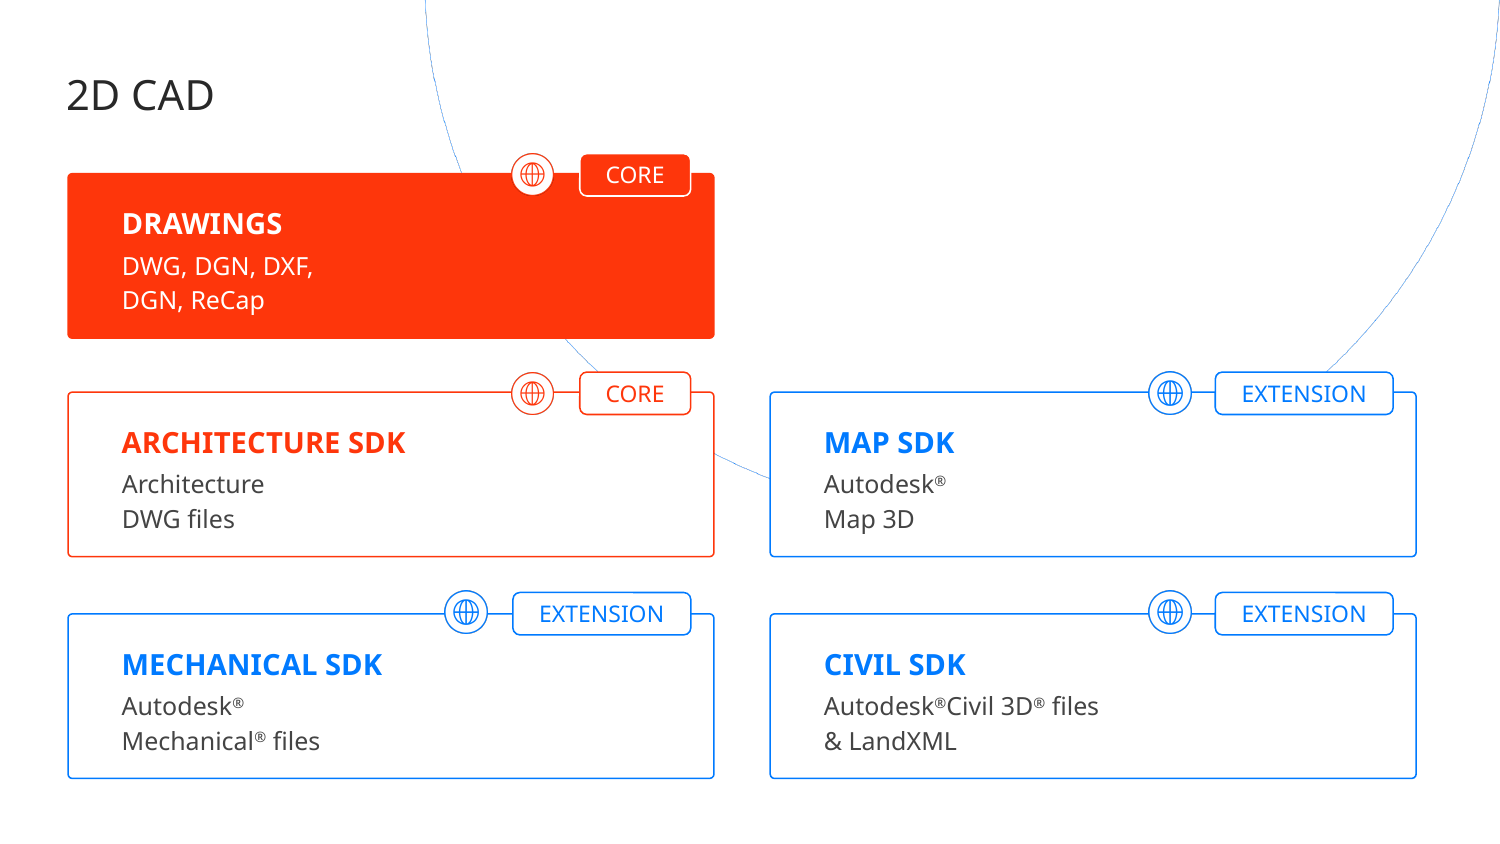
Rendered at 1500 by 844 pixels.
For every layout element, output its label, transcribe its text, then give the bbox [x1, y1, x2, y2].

text_box EXTENSION [512, 592, 691, 635]
text_box CIVIL SDK [808, 625, 1273, 696]
text_box MECHANICAL SDK [106, 625, 571, 696]
text_box [68, 613, 714, 779]
text_box [770, 522, 1417, 557]
picture [1148, 590, 1192, 634]
text_box ARCHITECTURE SDK [106, 403, 418, 474]
text_box [68, 173, 418, 339]
text_box EXTENSION [1215, 592, 1394, 635]
text_box [68, 392, 714, 557]
text_box Autodesk® Mechanical® files [106, 671, 636, 771]
picture [444, 590, 488, 634]
text_box DRAWINGS [106, 185, 418, 256]
text_box DWG, DGN, DXF, DGN, ReCap [106, 256, 418, 330]
text_box Autodesk® Map 3D [808, 522, 1338, 549]
text_box [770, 613, 1417, 779]
text_box Autodesk®Civil 3D® files & LandXML [808, 671, 1338, 771]
text_box Architecture DWG files [106, 474, 653, 549]
title 2D CAD [51, 46, 418, 141]
picture [424, 0, 1500, 514]
